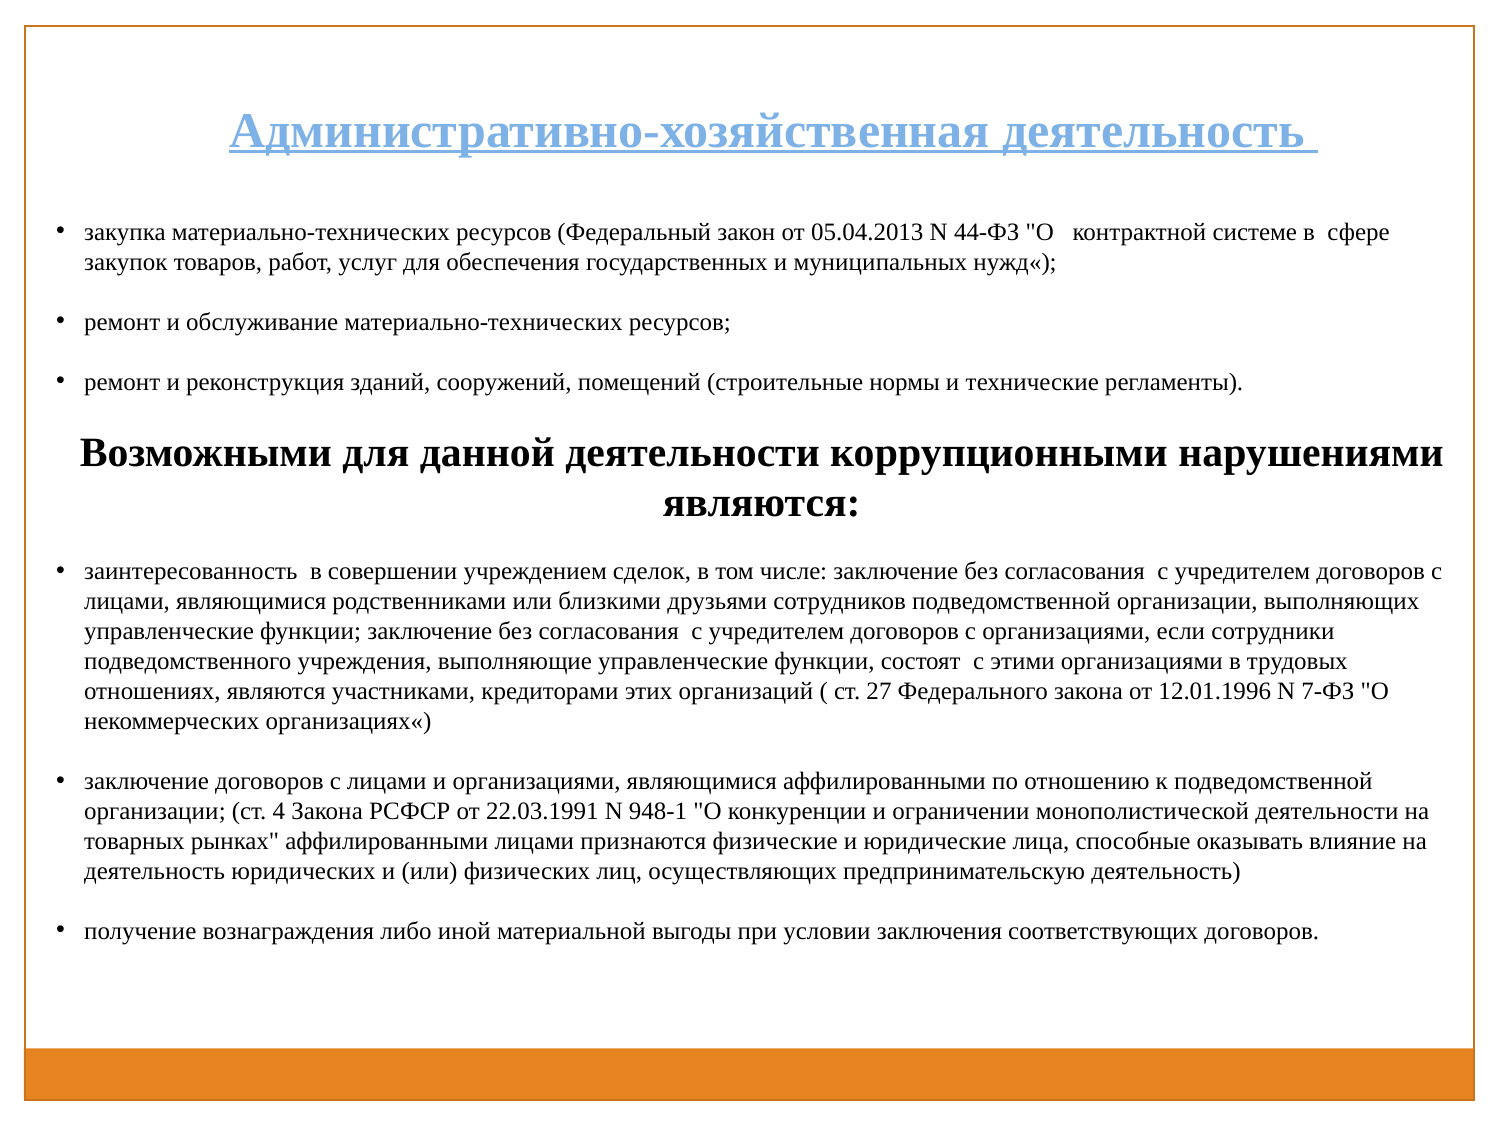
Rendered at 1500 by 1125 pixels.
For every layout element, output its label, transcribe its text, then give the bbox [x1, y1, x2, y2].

text_box Административно-хозяйственная деятельность [123, 89, 1424, 165]
text_box закупка материально-технических ресурсов (Федеральный закон от 05.04.2013 N 44-ФЗ "О контрактной системе в сфере закупок товаров, работ, услуг для обеспечения государственных и муниципальных нужд«); ремонт и обслуживание материально-технических ресурсов; ремонт и реконструкция зданий, сооружений, помещений (строительные нормы и технические регламенты). Возможными для данной деятельности коррупционными нарушениями являются: заинтересованность в совершении учреждением сделок, в том числе: заключение без согласования с учредителем договоров с лицами, являющимися родственниками или близкими друзьями сотрудников подведомственной организации, выполняющих управленческие функции; заключение без согласования с учредителем договоров с организациями, если сотрудники подведомственного учреждения, выполняющие управленческие функции, состоят с этими организациями в трудовых отношениях, являются участниками, кредиторами этих организаций ( ст. 27 Федерального закона от 12.01.1996 N 7-ФЗ "О некоммерческих организациях«) заключение договоров с лицами и организациями, являющимися аффилированными по отношению к подведомственной организации; (ст. 4 Закона РСФСР от 22.03.1991 N 948-1 "О конкуренции и ограничении монополистической деятельности на товарных рынках" аффилированными лицами признаются физические и юридические лица, способные оказывать влияние на деятельность юридических и (или) физических лиц, осуществляющих предпринимательскую деятельность) получение вознаграждения либо иной материальной выгоды при условии заключения соответствующих договоров. [41, 208, 1483, 952]
